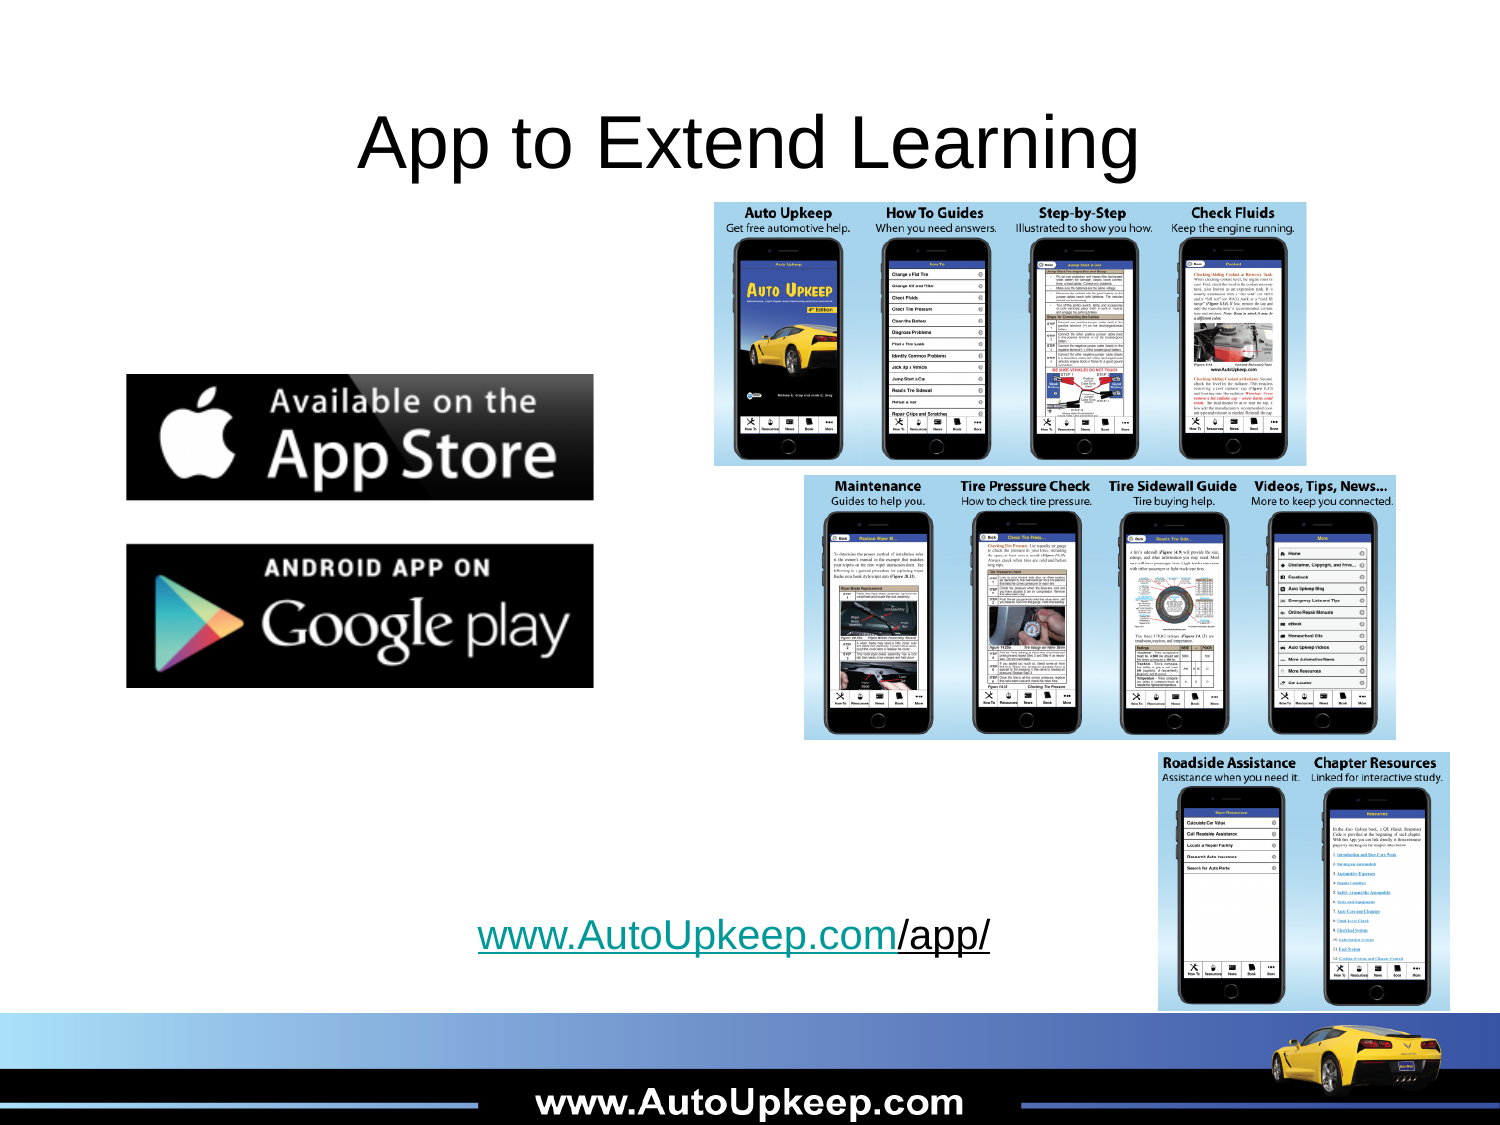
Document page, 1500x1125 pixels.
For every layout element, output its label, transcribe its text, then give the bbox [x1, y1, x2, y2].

picture [124, 374, 597, 688]
text_box www.AutoUpkeep.com/app/ [462, 900, 1113, 1011]
title App to Extend Learning [75, 45, 1425, 233]
picture [712, 199, 1307, 467]
picture [0, 749, 1500, 1125]
picture [799, 474, 1401, 742]
